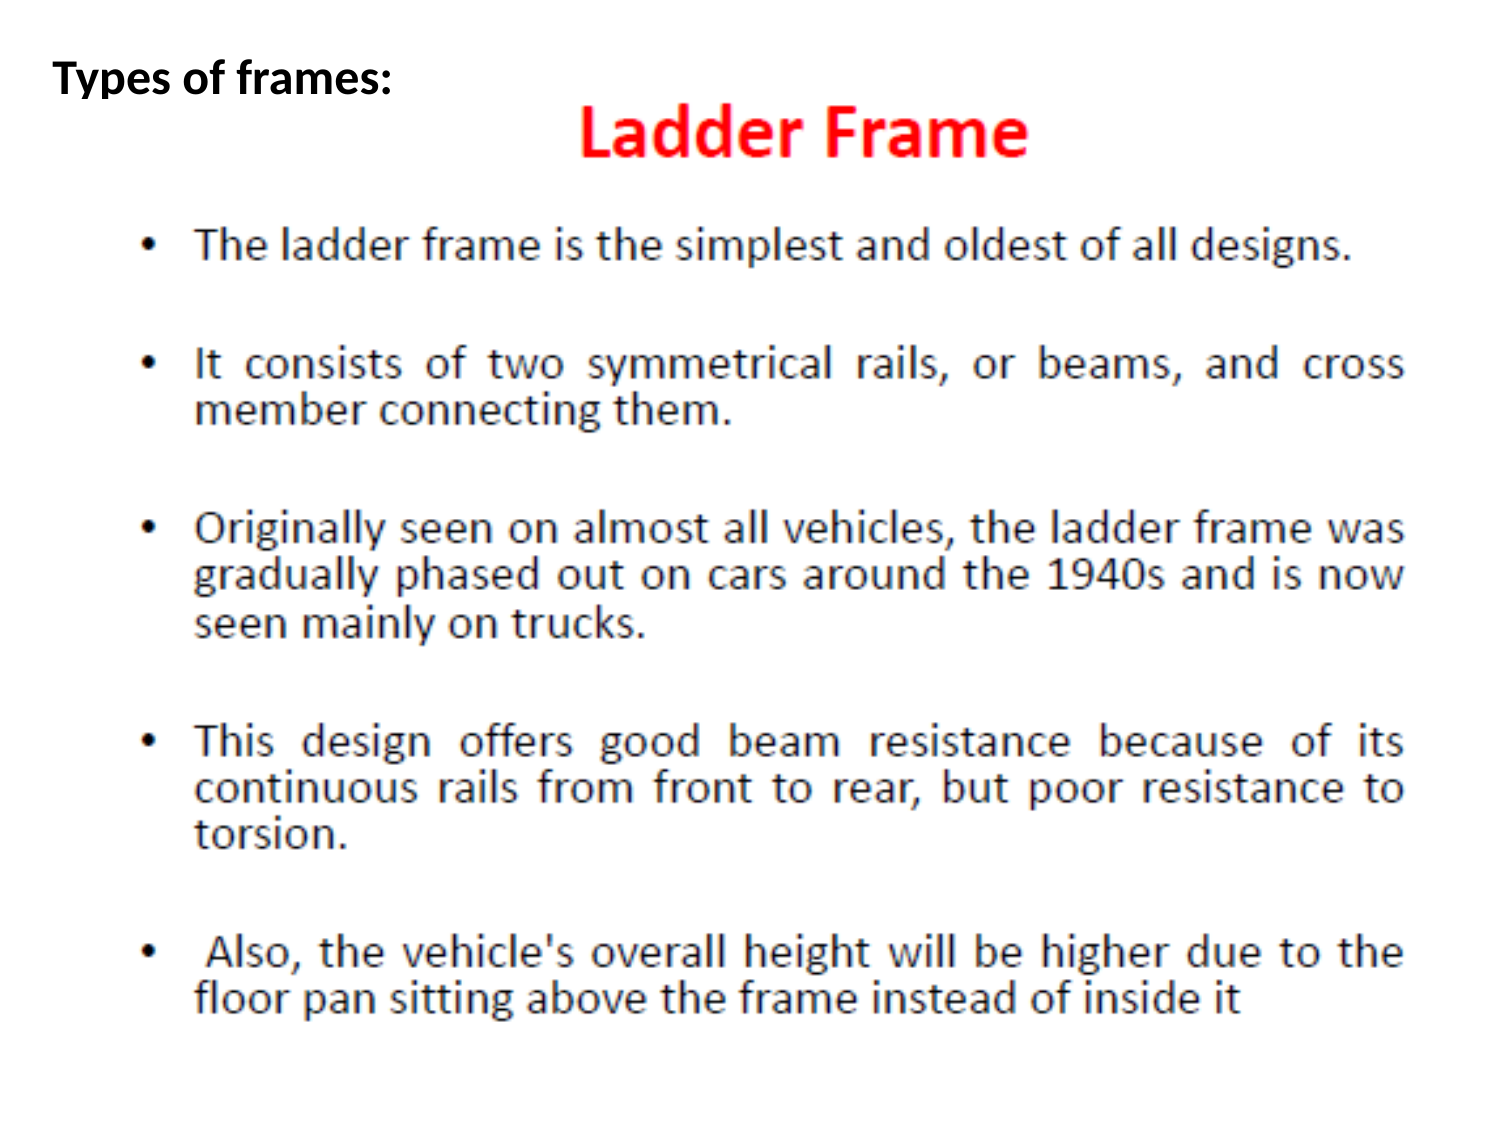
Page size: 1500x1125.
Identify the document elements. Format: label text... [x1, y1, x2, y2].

text_box Types of frames: [37, 37, 488, 113]
picture [74, 99, 1453, 1063]
